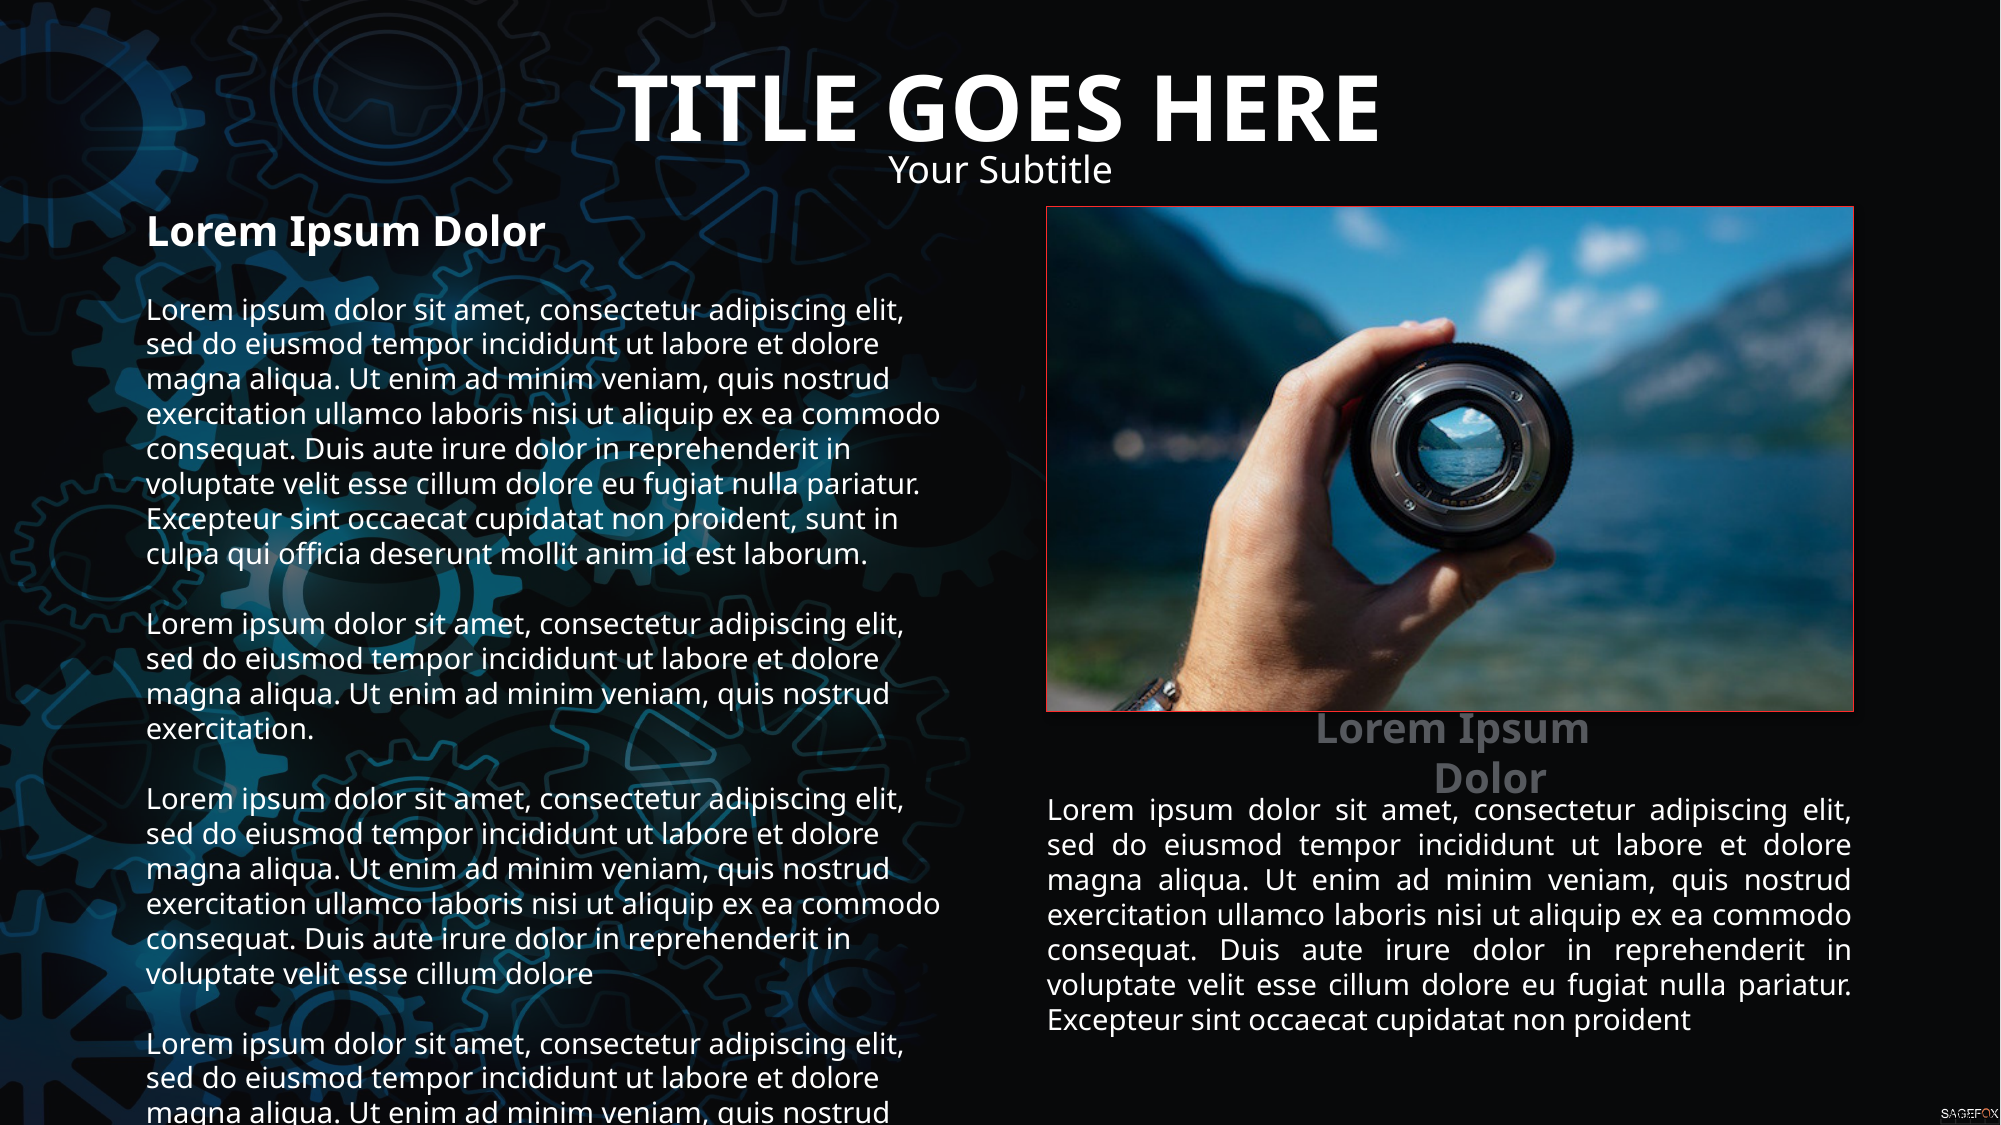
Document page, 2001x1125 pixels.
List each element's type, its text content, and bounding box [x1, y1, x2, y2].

text_box Lorem Ipsum Dolor [145, 207, 952, 252]
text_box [548, 42, 1452, 199]
text_box Lorem ipsum dolor sit amet, consectetur adipiscing elit, sed do eiusmod tempor incididunt ut labore et dolore magna aliqua. Ut enim ad minim veniam, quis nostrud exercitation ullamco laboris nisi ut aliquip ex ea commodo consequat. Duis aute irure dolor in reprehenderit in voluptate velit esse cillum dolore eu fugiat nulla pariatur. Excepteur sint occaecat cupidatat non proident [1046, 791, 1853, 1036]
text_box Lorem Ipsum Dolor [1272, 729, 1633, 774]
text_box Lorem ipsum dolor sit amet, consectetur adipiscing elit, sed do eiusmod tempor incididunt ut labore et dolore magna aliqua. Ut enim ad minim veniam, quis nostrud exercitation ullamco laboris nisi ut aliquip ex ea commodo consequat. Duis aute irure dolor in reprehenderit in voluptate velit esse cillum dolore eu fugiat nulla pariatur. Excepteur sint occaecat cupidatat non proident, sunt in culpa qui officia deserunt mollit anim id est laborum. Lorem ipsum dolor sit amet, consectetur adipiscing elit, sed do eiusmod tempor incididunt ut labore et dolore magna aliqua. Ut enim ad minim veniam, quis nostrud exercitation. Lorem ipsum dolor sit amet, consectetur adipiscing elit, sed do eiusmod tempor incididunt ut labore et dolore magna aliqua. Ut enim ad minim veniam, quis nostrud exercitation ullamco laboris nisi ut aliquip ex ea commodo consequat. Duis aute irure dolor in reprehenderit in voluptate velit esse cillum dolore Lorem ipsum dolor sit amet, consectetur adipiscing elit, sed do eiusmod tempor incididunt ut labore et dolore magna aliqua. Ut enim ad minim veniam, quis nostrud exercitation. [145, 290, 952, 1125]
picture [0, 0, 2001, 1125]
